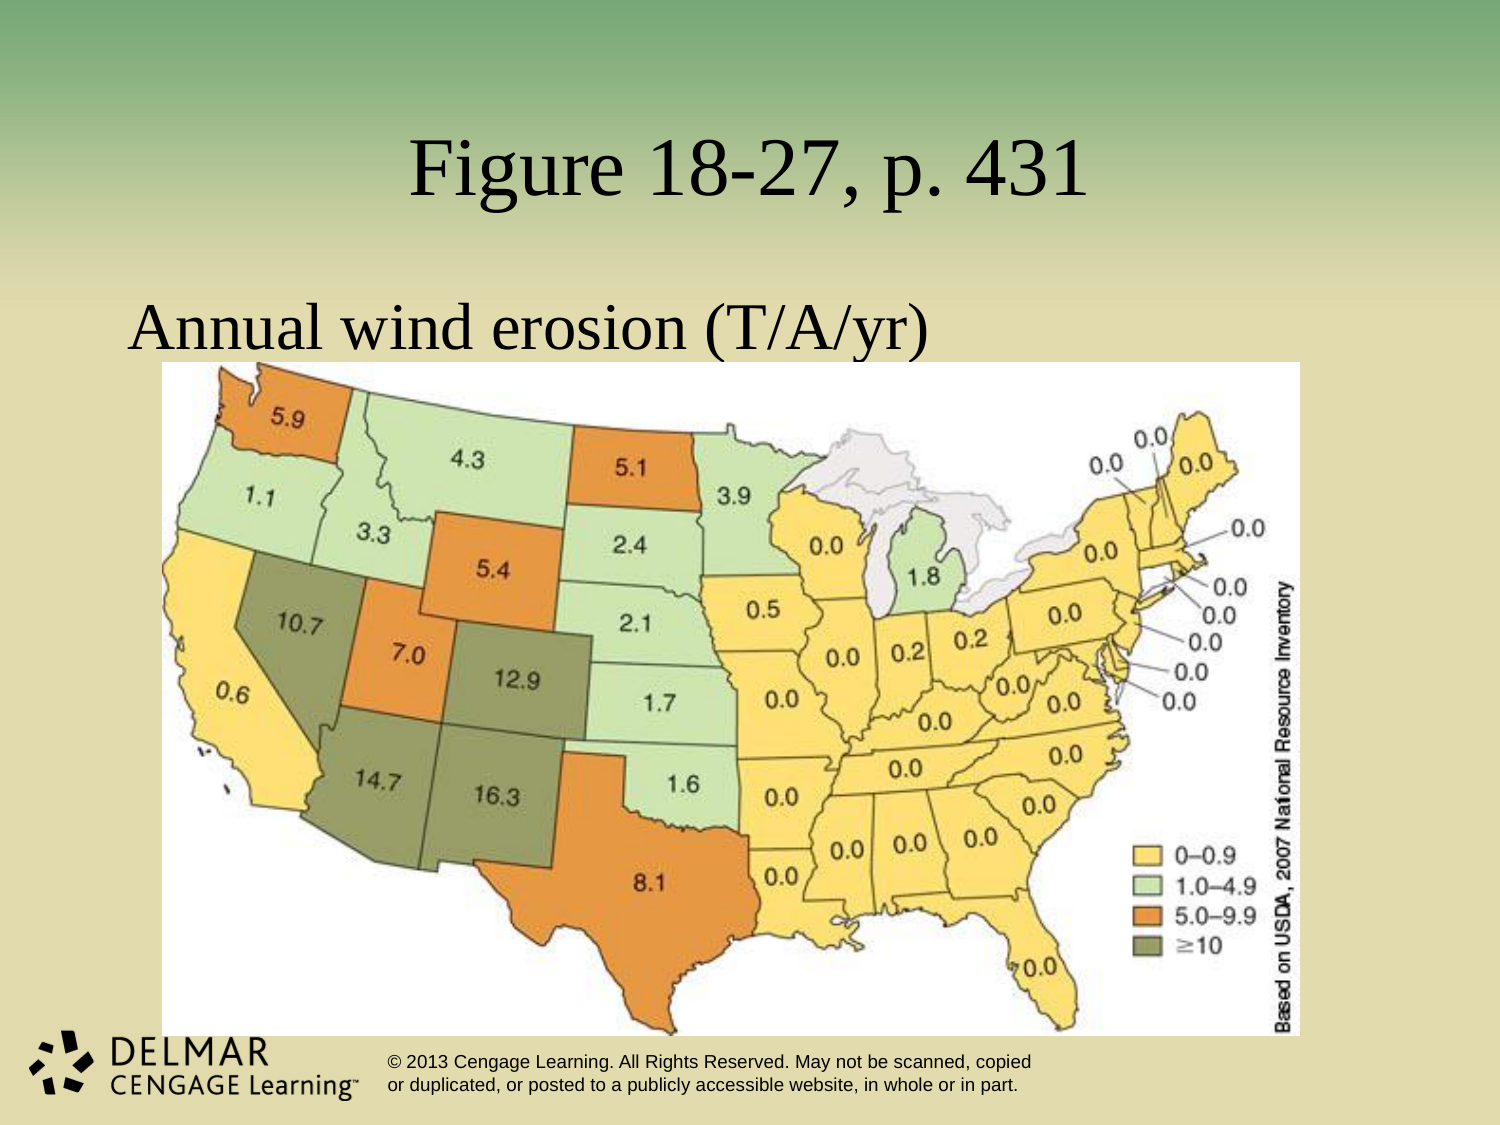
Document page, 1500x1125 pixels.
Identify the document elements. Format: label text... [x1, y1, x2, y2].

title Figure 18-27, p. 431 [112, 112, 1388, 275]
list Annual wind erosion (T/A/yr) [112, 275, 1388, 988]
picture [0, 0, 1500, 1125]
